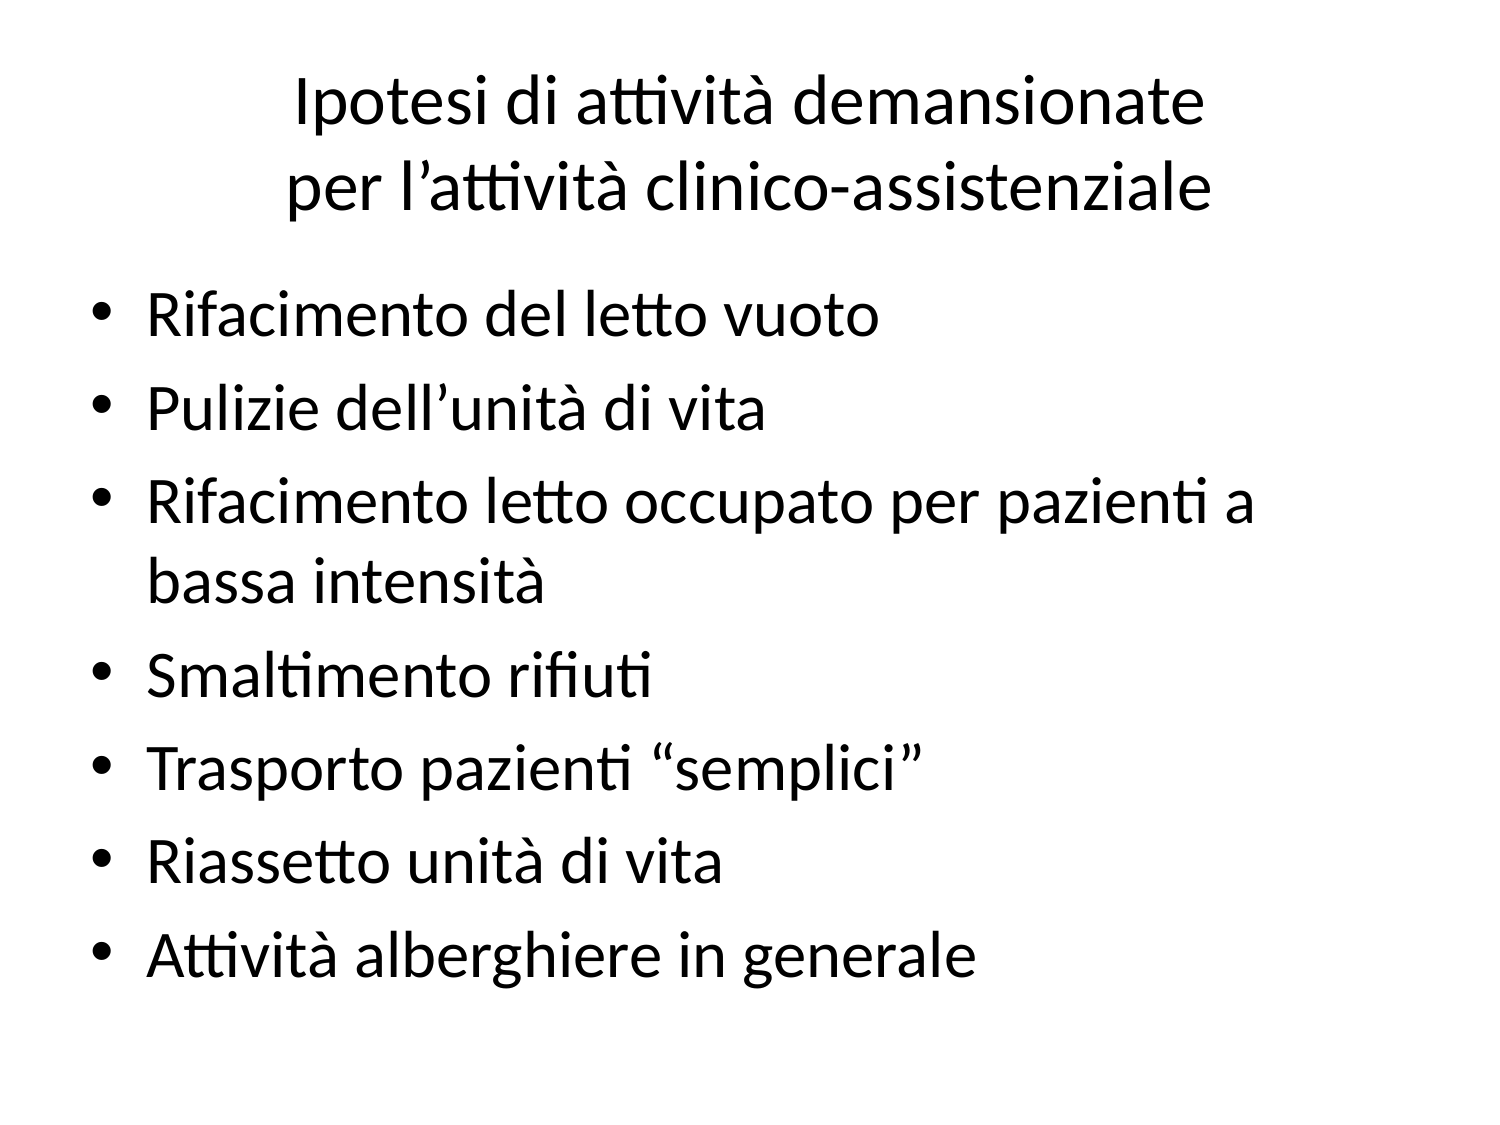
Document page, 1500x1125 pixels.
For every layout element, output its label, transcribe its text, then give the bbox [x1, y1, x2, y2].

title Ipotesi di attività demansionate per l’attività clinico-assistenziale [75, 45, 1425, 233]
list Rifacimento del letto vuoto Pulizie dell’unità di vita Rifacimento letto occupato per pazienti a bassa intensità Smaltimento rifiuti Trasporto pazienti “semplici” Riassetto unità di vita Attività alberghiere in generale [75, 262, 1425, 1005]
